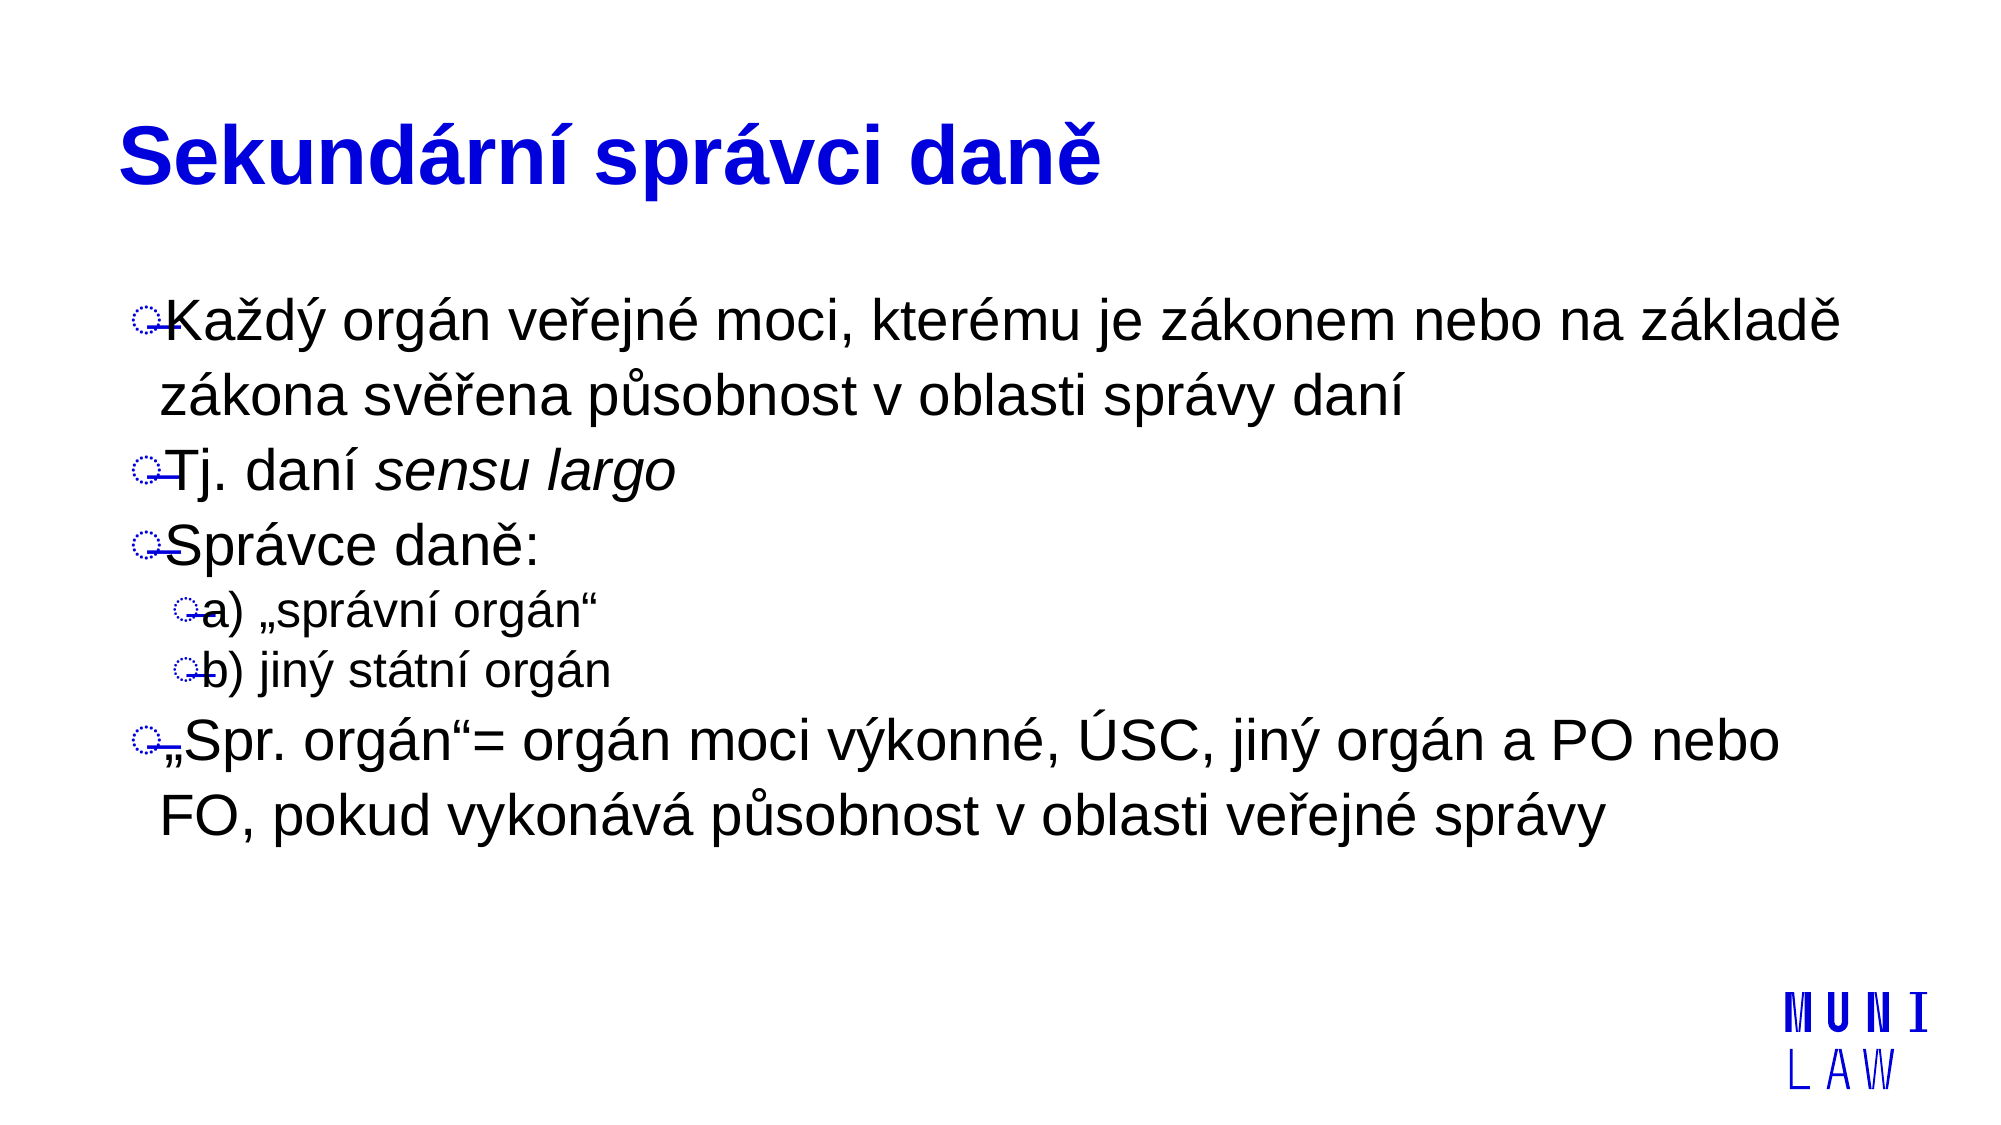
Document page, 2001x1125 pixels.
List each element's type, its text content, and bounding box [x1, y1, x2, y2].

title Sekundární správci daně [118, 118, 1883, 193]
list Každý orgán veřejné moci, kterému je zákonem nebo na základě zákona svěřena působnost v oblasti správy daní Tj. daní sensu largo Správce daně: a) „správní orgán“ b) jiný státní orgán „Spr. orgán“= orgán moci výkonné, ÚSC, jiný orgán a PO nebo FO, pokud vykonává působnost v oblasti veřejné správy [118, 277, 1883, 957]
